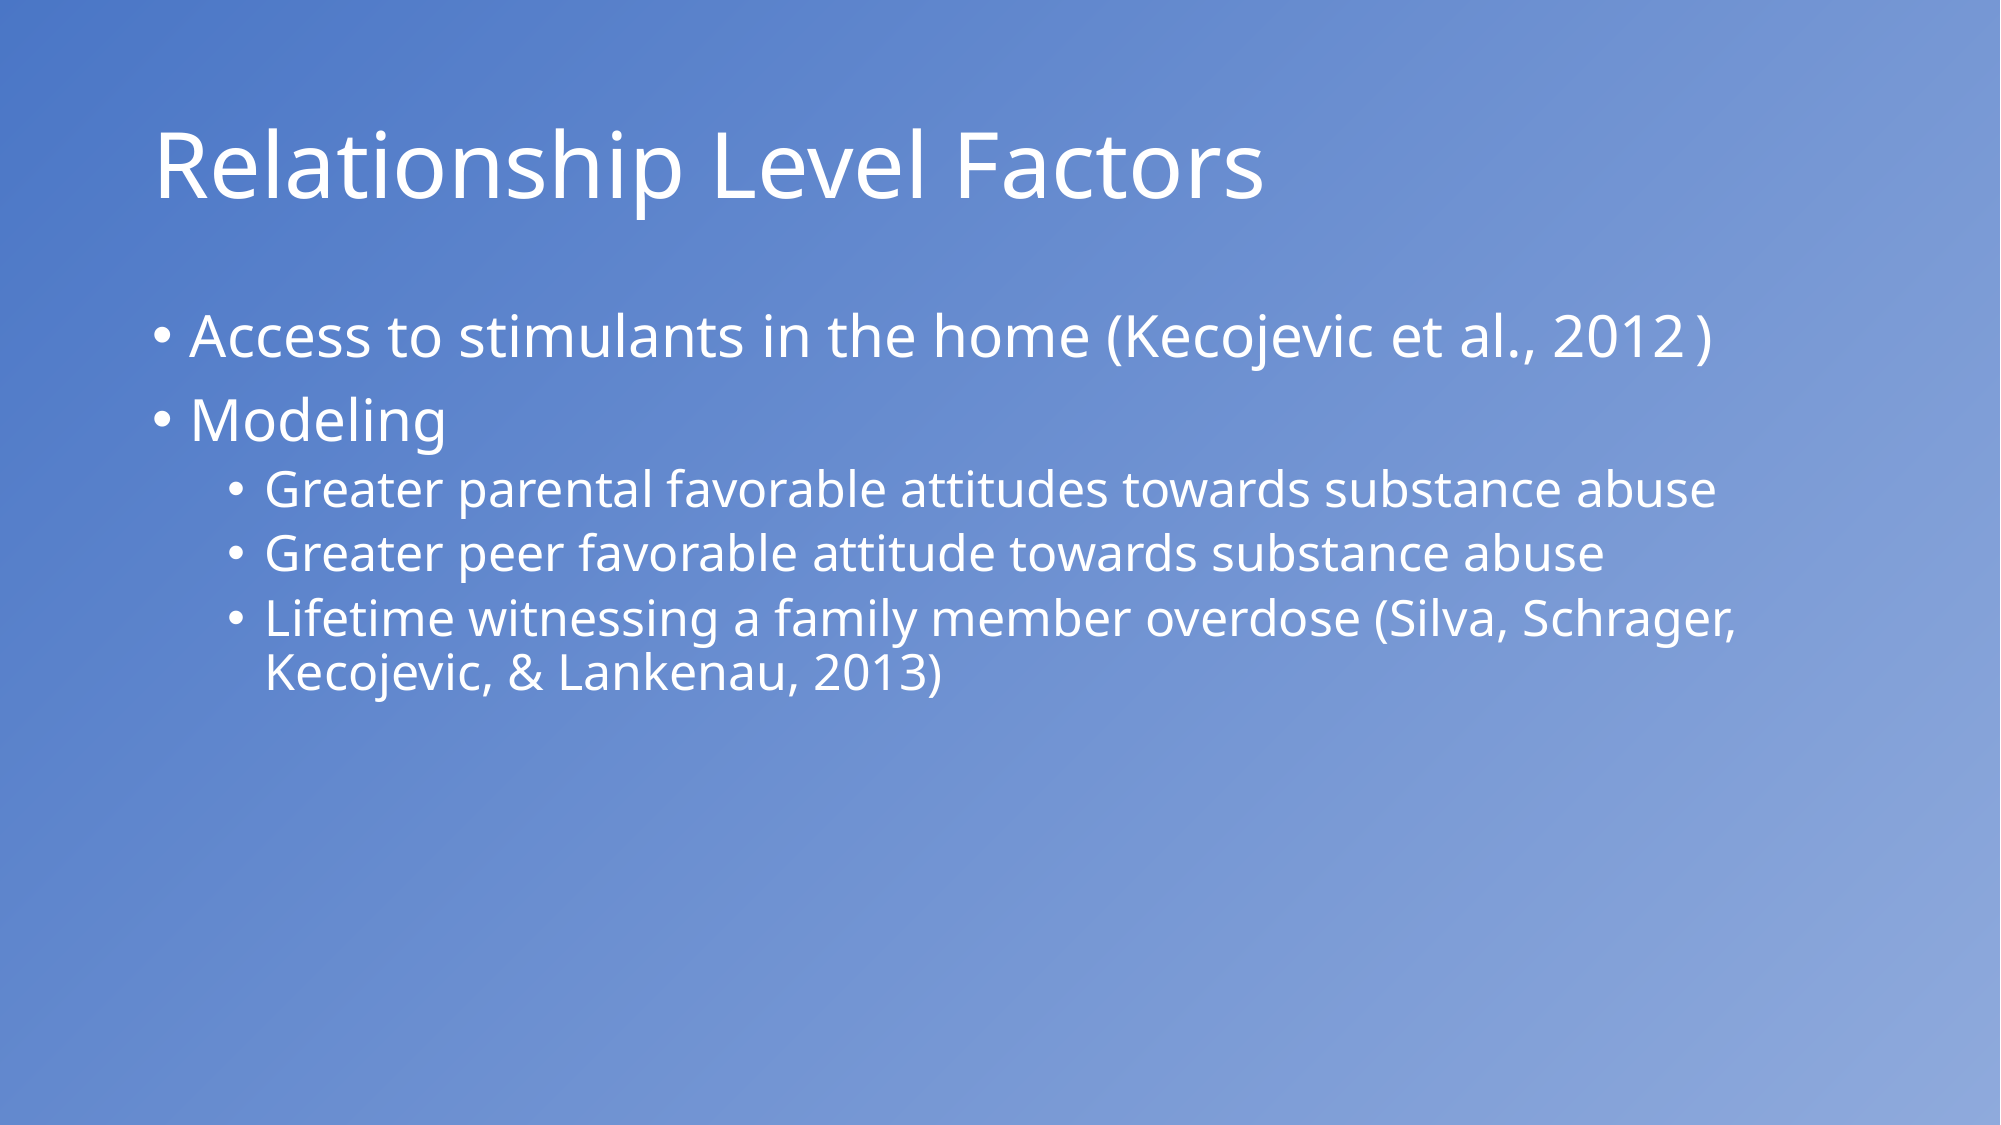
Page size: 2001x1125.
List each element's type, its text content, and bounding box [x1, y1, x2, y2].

title Relationship Level Factors [137, 59, 1863, 278]
list Access to stimulants in the home (Kecojevic et al., 2012 ) Modeling Greater parental favorable attitudes towards substance abuse Greater peer favorable attitude towards substance abuse Lifetime witnessing a family member overdose (Silva, Schrager, Kecojevic, & Lankenau, 2013) [137, 299, 1863, 1014]
